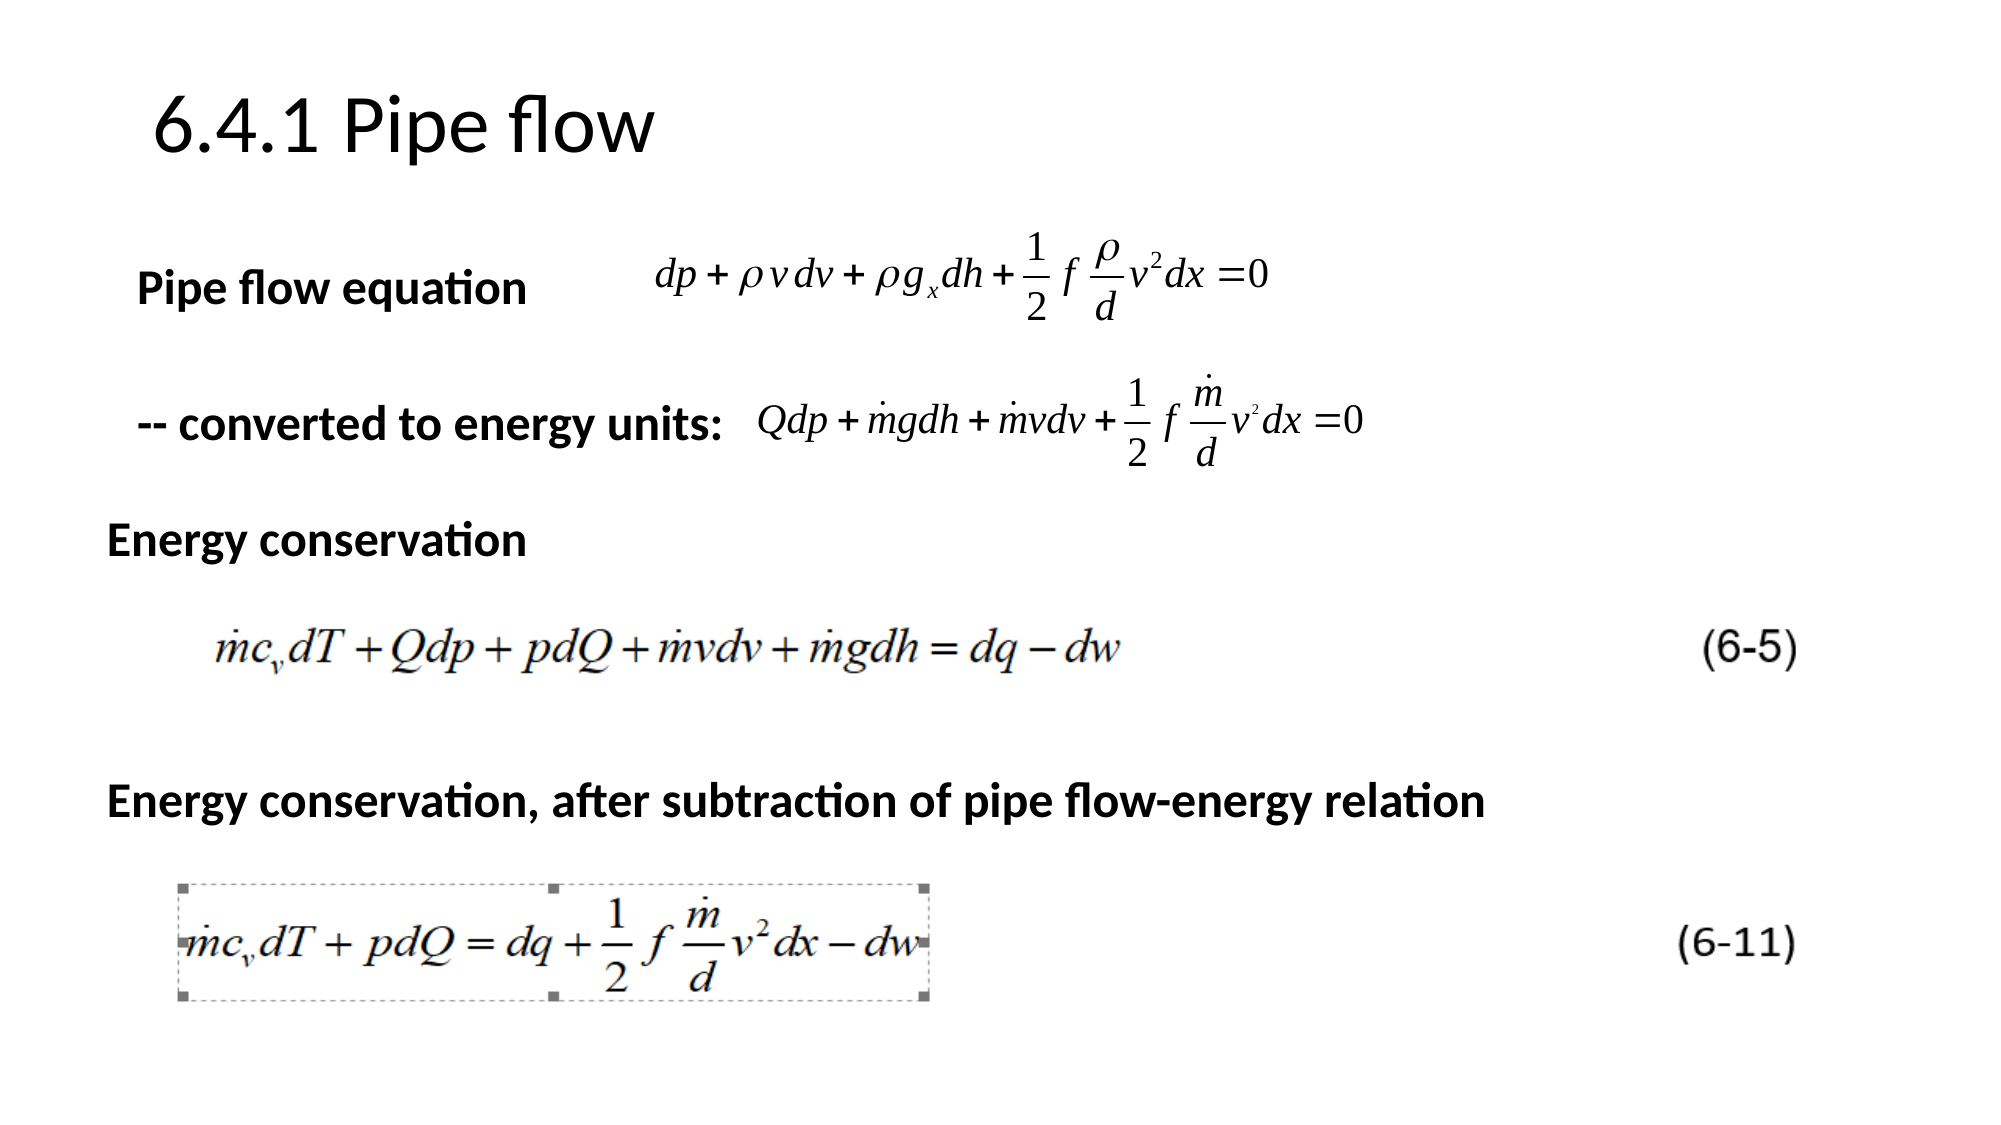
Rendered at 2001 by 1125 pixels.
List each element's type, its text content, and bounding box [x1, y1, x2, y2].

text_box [754, 370, 1368, 472]
text_box Energy conservation [92, 499, 588, 575]
title 6.4.1 Pipe flow [137, 59, 1863, 191]
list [109, 584, 1835, 711]
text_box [650, 223, 1273, 326]
text_box Energy conservation, after subtraction of pipe flow-energy relation [92, 760, 1536, 836]
text_box -- converted to energy units: [122, 382, 754, 458]
picture [156, 864, 1821, 1040]
text_box Pipe flow equation [122, 246, 568, 322]
